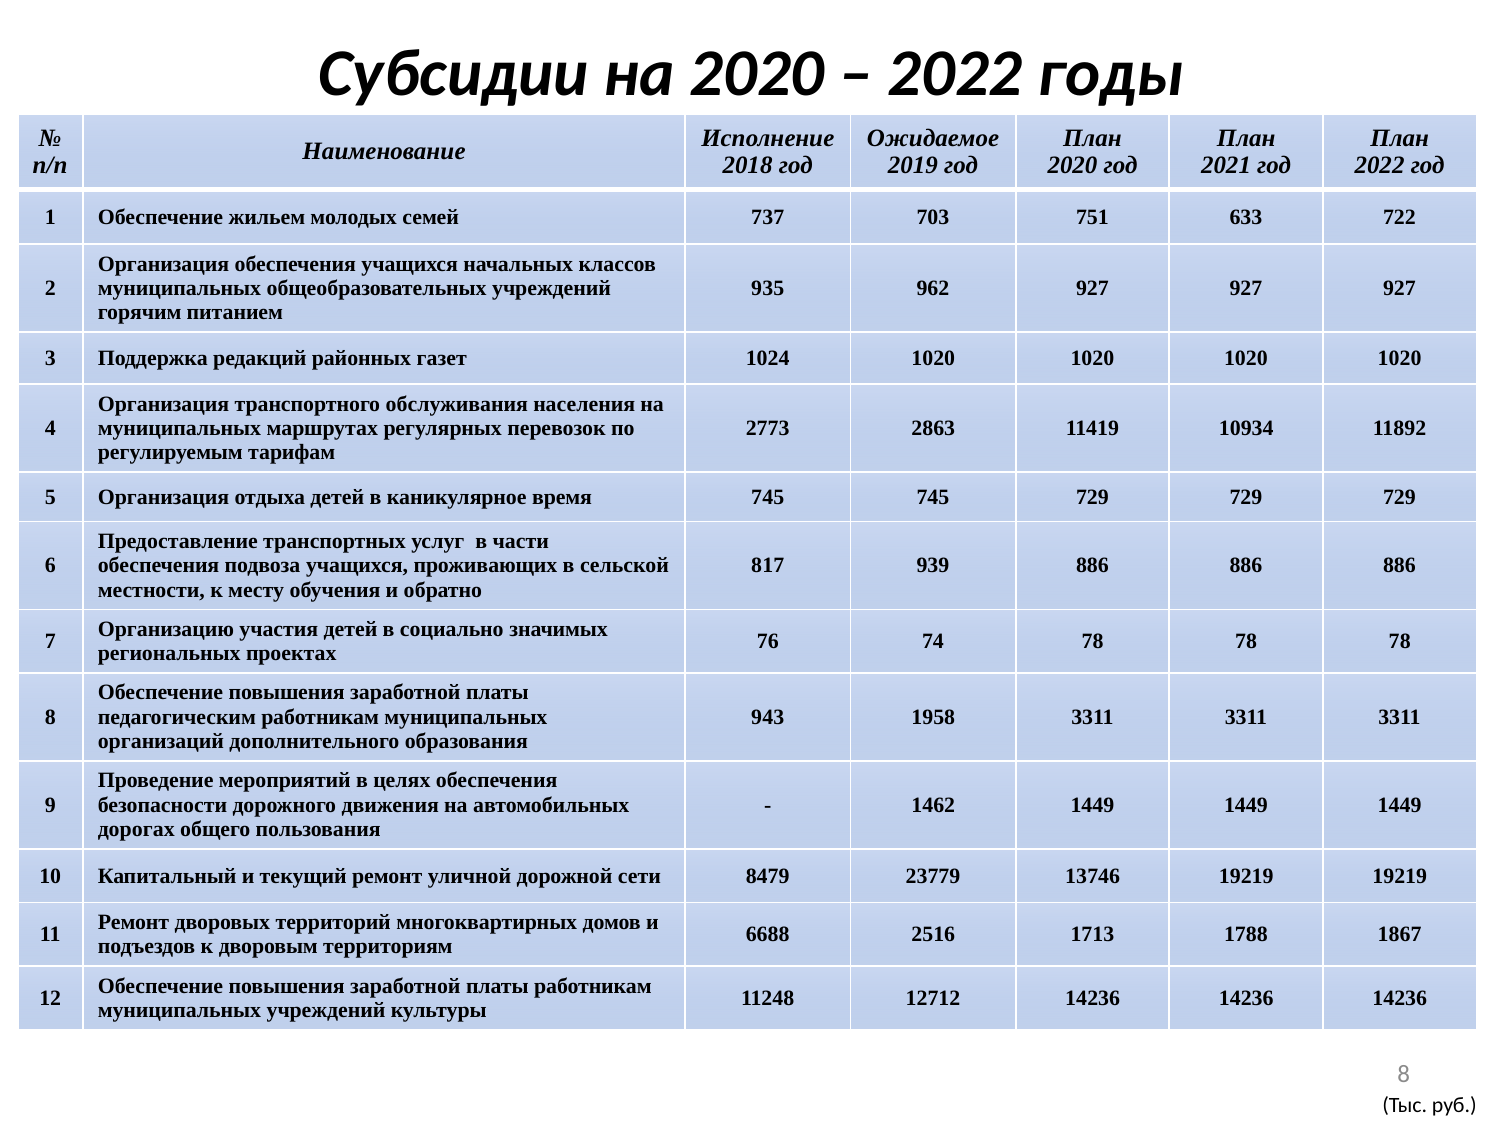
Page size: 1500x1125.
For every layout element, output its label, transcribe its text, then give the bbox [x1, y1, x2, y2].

table_cell Ремонт дворовых территорий многоквартирных домов и подъездов к дворовым территориям [84, 903, 684, 965]
table_header План 2020 год [1017, 115, 1168, 187]
table_cell 6688 [686, 903, 850, 965]
table_cell 1020 [1170, 333, 1322, 383]
table_cell 886 [1017, 522, 1168, 609]
table_cell 19219 [1324, 850, 1476, 902]
table_cell 1024 [686, 333, 850, 383]
table_header Ожидаемое 2019 год [851, 115, 1015, 187]
table_cell 7 [19, 610, 82, 672]
table_cell 8 [19, 674, 82, 760]
table_cell 12712 [851, 967, 1015, 1029]
table_cell 11419 [1017, 385, 1168, 471]
table_cell 1449 [1170, 762, 1322, 848]
table_cell 13746 [1017, 850, 1168, 902]
table_cell 817 [686, 522, 850, 609]
table_cell 2516 [851, 903, 1015, 965]
table_cell 78 [1017, 610, 1168, 672]
table_cell 729 [1170, 473, 1322, 521]
table_cell Организация транспортного обслуживания населения на муниципальных маршрутах регулярных перевозок по регулируемым тарифам [84, 385, 684, 471]
table_cell 1449 [1017, 762, 1168, 848]
table_cell 14236 [1324, 967, 1476, 1029]
table_cell 1788 [1170, 903, 1322, 965]
table_cell 14236 [1170, 967, 1322, 1029]
table_cell 1449 [1324, 762, 1476, 848]
table_cell 19219 [1170, 850, 1322, 902]
table_cell 3311 [1017, 674, 1168, 760]
table_cell 11 [19, 903, 82, 965]
table_cell 12 [19, 967, 82, 1029]
table_cell 886 [1170, 522, 1322, 609]
table_cell 633 [1170, 192, 1322, 243]
table_cell 3311 [1324, 674, 1476, 760]
table_cell 722 [1324, 192, 1476, 243]
table_cell Организация отдыха детей в каникулярное время [84, 473, 684, 521]
table_cell Предоставление транспортных услуг в части обеспечения подвоза учащихся, проживающих в сельской местности, к месту обучения и обратно [84, 522, 684, 609]
table_cell 1020 [1017, 333, 1168, 383]
table_cell 737 [686, 192, 850, 243]
table_cell 1020 [851, 333, 1015, 383]
table_header Наименование [84, 115, 684, 187]
table_cell 4 [19, 385, 82, 471]
table_cell 751 [1017, 192, 1168, 243]
table_cell 9 [19, 762, 82, 848]
table_cell Организацию участия детей в социально значимых региональных проектах [84, 610, 684, 672]
table_cell Обеспечение повышения заработной платы педагогическим работникам муниципальных организаций дополнительного образования [84, 674, 684, 760]
title Субсидии на 2020 – 2022 годы [76, 0, 1427, 113]
table_cell 2 [19, 245, 82, 331]
table_cell 1867 [1324, 903, 1476, 965]
table_cell 729 [1324, 473, 1476, 521]
table_cell 11248 [686, 967, 850, 1029]
table_cell 886 [1324, 522, 1476, 609]
table_cell 78 [1170, 610, 1322, 672]
table_cell Капитальный и текущий ремонт уличной дорожной сети [84, 850, 684, 902]
table_cell Обеспечение повышения заработной платы работникам муниципальных учреждений культуры [84, 967, 684, 1029]
table_cell 703 [851, 192, 1015, 243]
table_cell 78 [1324, 610, 1476, 672]
table_cell 8479 [686, 850, 850, 902]
table_cell 962 [851, 245, 1015, 331]
table_cell 927 [1324, 245, 1476, 331]
table_cell 745 [851, 473, 1015, 521]
table_cell 939 [851, 522, 1015, 609]
table_cell 10 [19, 850, 82, 902]
text_box (Тыс. руб.) [1367, 1083, 1492, 1125]
table_cell 5 [19, 473, 82, 521]
table_cell - [686, 762, 850, 848]
table_cell 927 [1017, 245, 1168, 331]
table_cell Проведение мероприятий в целях обеспечения безопасности дорожного движения на автомобильных дорогах общего пользования [84, 762, 684, 848]
table_cell 23779 [851, 850, 1015, 902]
table_cell 1 [19, 192, 82, 243]
table_header План 2021 год [1170, 115, 1322, 187]
table_cell Обеспечение жильем молодых семей [84, 192, 684, 243]
table_cell 943 [686, 674, 850, 760]
table_cell 729 [1017, 473, 1168, 521]
table_cell 935 [686, 245, 850, 331]
table_cell 927 [1170, 245, 1322, 331]
table_cell 2773 [686, 385, 850, 471]
table_cell 1958 [851, 674, 1015, 760]
table_cell 2863 [851, 385, 1015, 471]
table_header Исполнение 2018 год [686, 115, 850, 187]
table_cell 14236 [1017, 967, 1168, 1029]
table_cell 1713 [1017, 903, 1168, 965]
table_cell 10934 [1170, 385, 1322, 471]
table_cell 745 [686, 473, 850, 521]
table_cell 76 [686, 610, 850, 672]
table_cell 1020 [1324, 333, 1476, 383]
table_cell 11892 [1324, 385, 1476, 471]
table_cell 3311 [1170, 674, 1322, 760]
table_header План 2022 год [1324, 115, 1476, 187]
table_cell 74 [851, 610, 1015, 672]
table_cell 3 [19, 333, 82, 383]
slide_number 8 [1074, 1042, 1425, 1103]
table_cell 1462 [851, 762, 1015, 848]
table_header № п/п [19, 115, 82, 187]
table_cell Организация обеспечения учащихся начальных классов муниципальных общеобразовательных учреждений горячим питанием [84, 245, 684, 331]
table_cell Поддержка редакций районных газет [84, 333, 684, 383]
table_cell 6 [19, 522, 82, 609]
